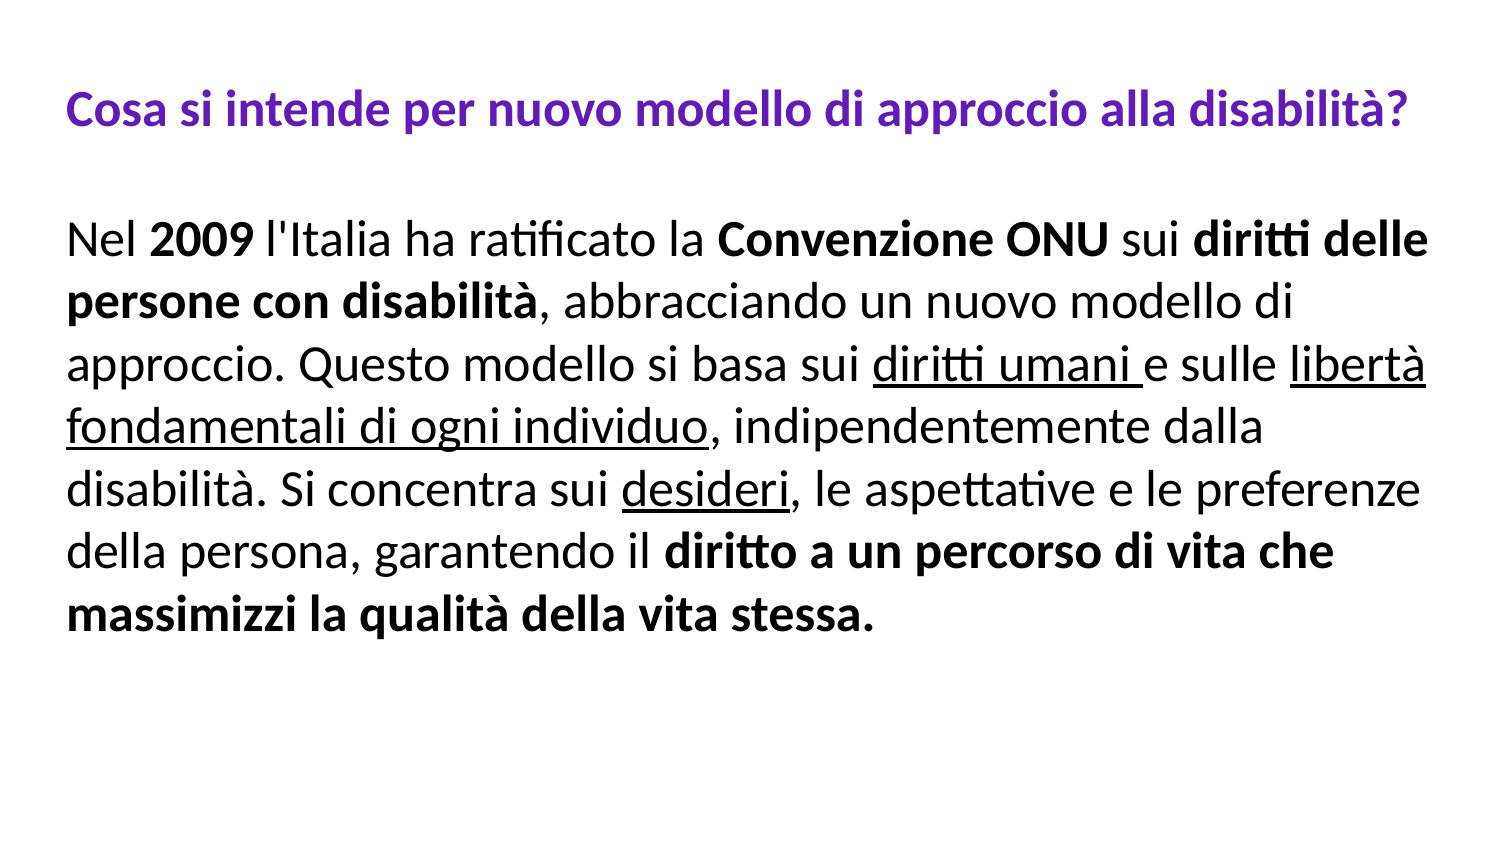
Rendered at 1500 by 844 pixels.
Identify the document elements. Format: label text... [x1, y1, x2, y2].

title Cosa si intende per nuovo modello di approccio alla disabilità? [51, 72, 1449, 176]
list Nel 2009 l'Italia ha ratificato la Convenzione ONU sui diritti delle persone con disabilità, abbracciando un nuovo modello di approccio. Questo modello si basa sui diritti umani e sulle libertà fondamentali di ogni individuo, indipendentemente dalla disabilità. Si concentra sui desideri, le aspettative e le preferenze della persona, garantendo il diritto a un percorso di vita che massimizzi la qualità della vita stessa. [51, 189, 1449, 750]
